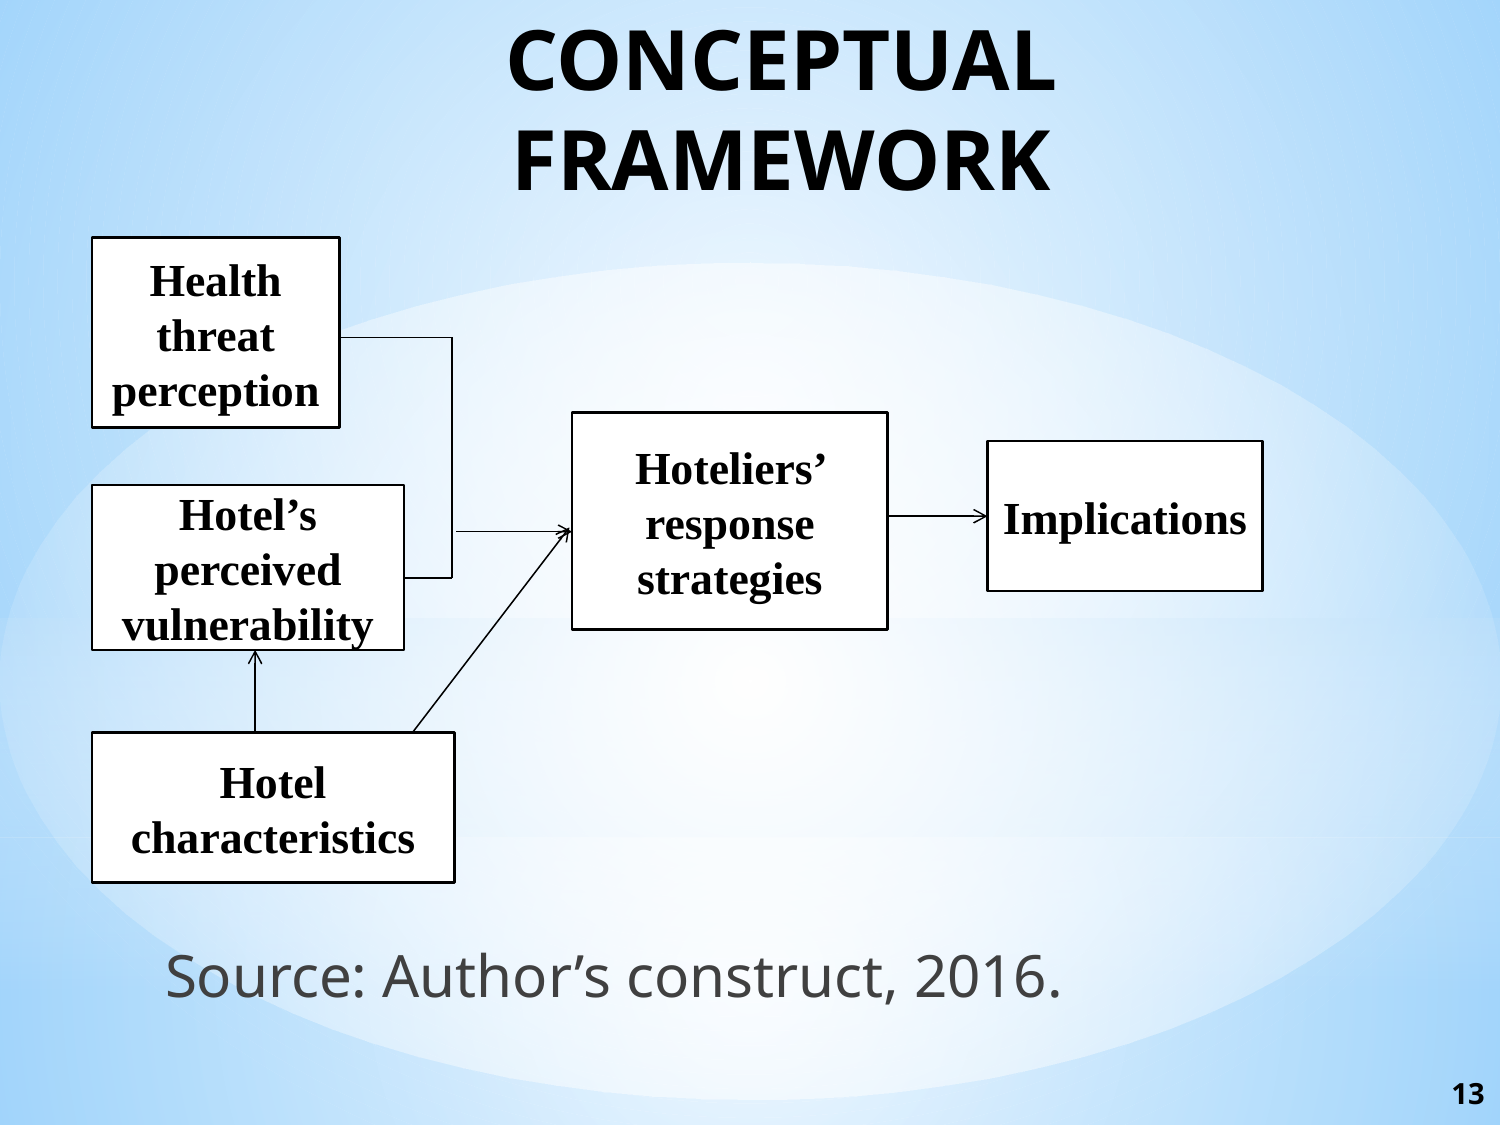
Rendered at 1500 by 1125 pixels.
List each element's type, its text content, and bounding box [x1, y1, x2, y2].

text_box Hotel characteristics [91, 731, 456, 884]
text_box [412, 527, 570, 733]
text_box Hoteliers’ response strategies [571, 411, 889, 631]
text_box Health threat perception [91, 236, 341, 429]
slide_number 13 [1200, 1065, 1500, 1125]
text_box Hotel’s perceived vulnerability [91, 484, 405, 651]
list Source: Author’s construct, 2016. [0, 224, 1500, 1125]
text_box Implications [986, 440, 1264, 592]
title CONCEPTUAL FRAMEWORK [212, 0, 1350, 188]
